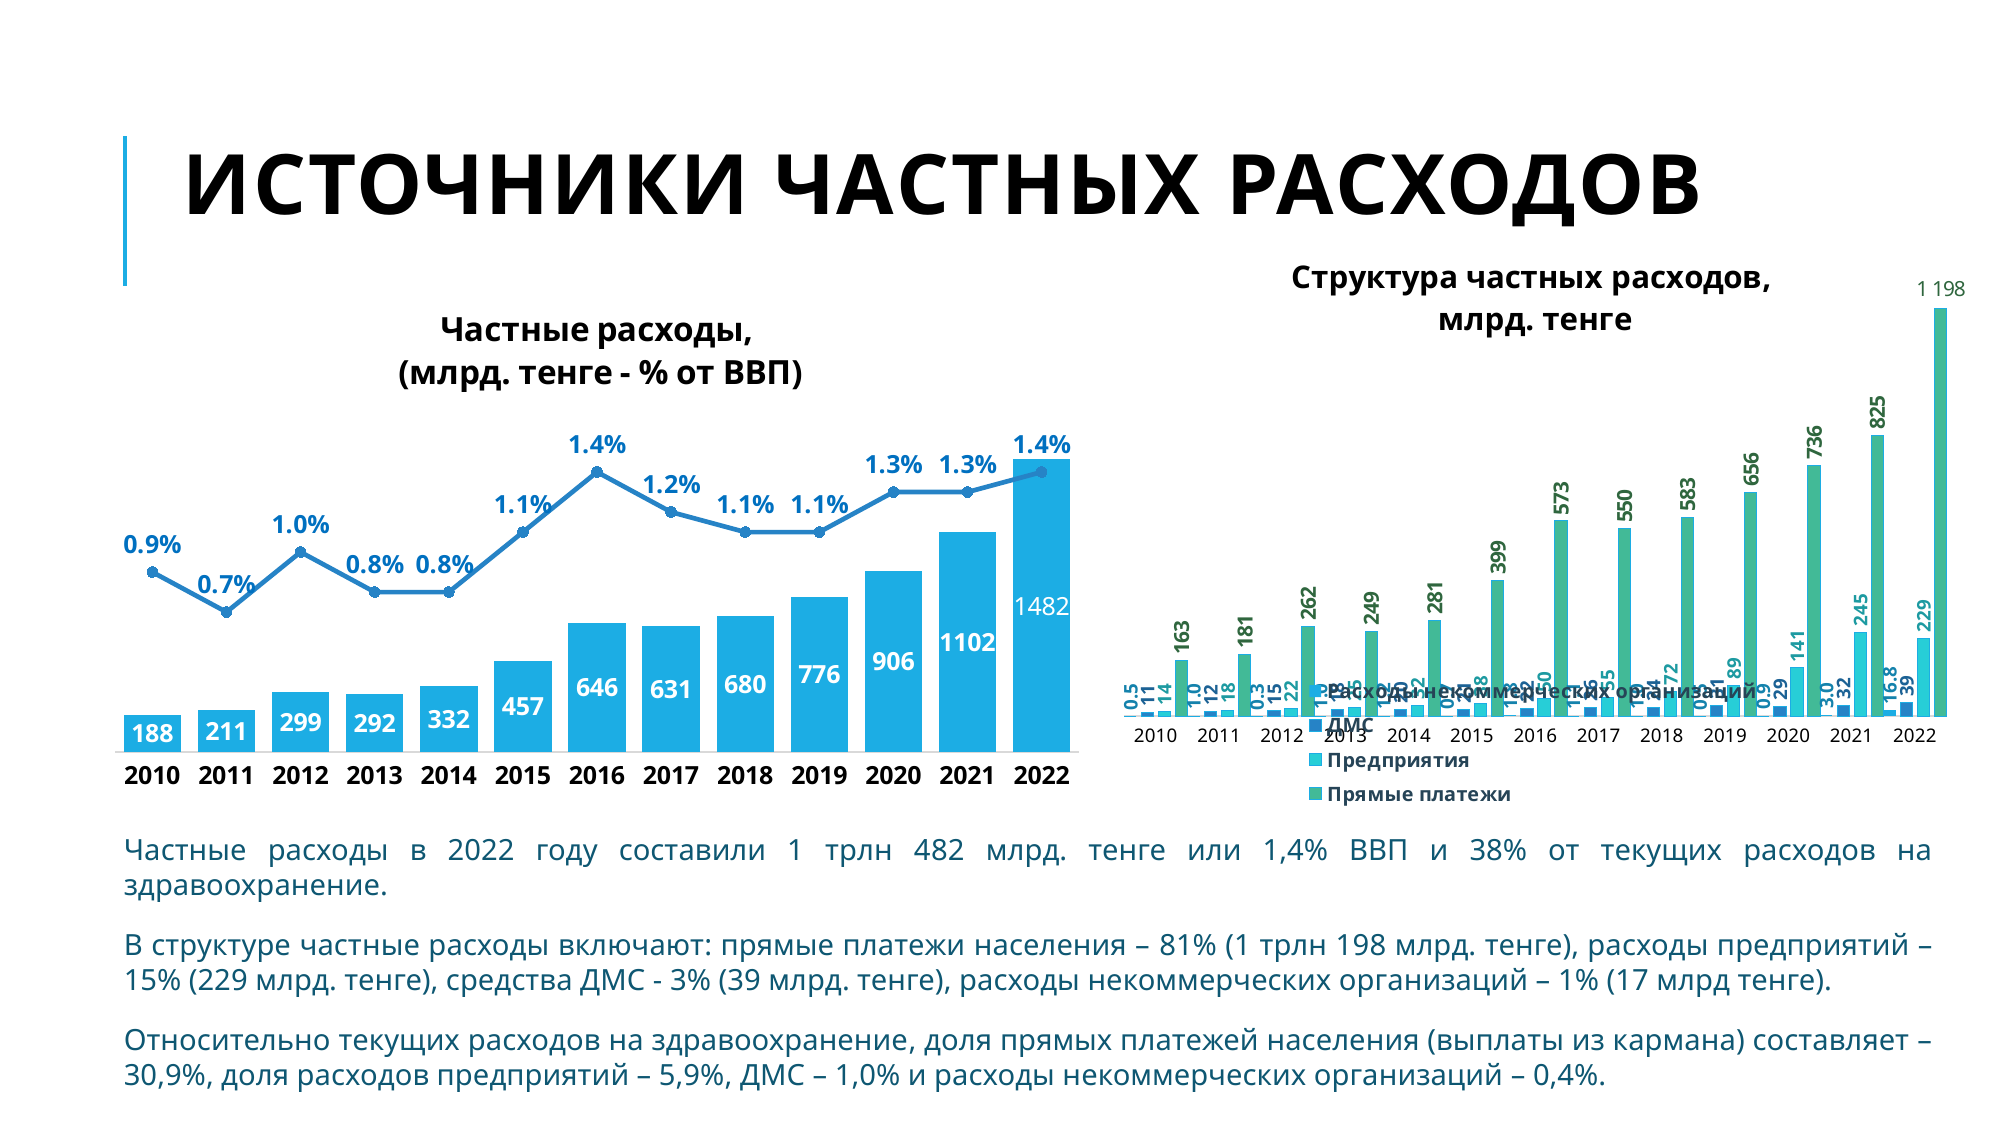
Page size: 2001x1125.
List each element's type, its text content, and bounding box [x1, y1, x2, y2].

title Источники частных расходов [168, 96, 1763, 273]
list Частные расходы в 2022 году составили 1 трлн 482 млрд. тенге или 1,4% ВВП и 38% от текущих расходов на здравоохранение. В структуре частные расходы включают: прямые платежи населения – 81% (1 трлн 198 млрд. тенге), расходы предприятий – 15% (229 млрд. тенге), средства ДМС - 3% (39 млрд. тенге), расходы некоммерческих организаций – 1% (17 млрд тенге). Относительно текущих расходов на здравоохранение, доля прямых платежей населения (выплаты из кармана) составляет – 30,9%, доля расходов предприятий – 5,9%, ДМС – 1,0% и расходы некоммерческих организаций – 0,4%. [116, 823, 1941, 1066]
chart [30, 226, 1970, 814]
